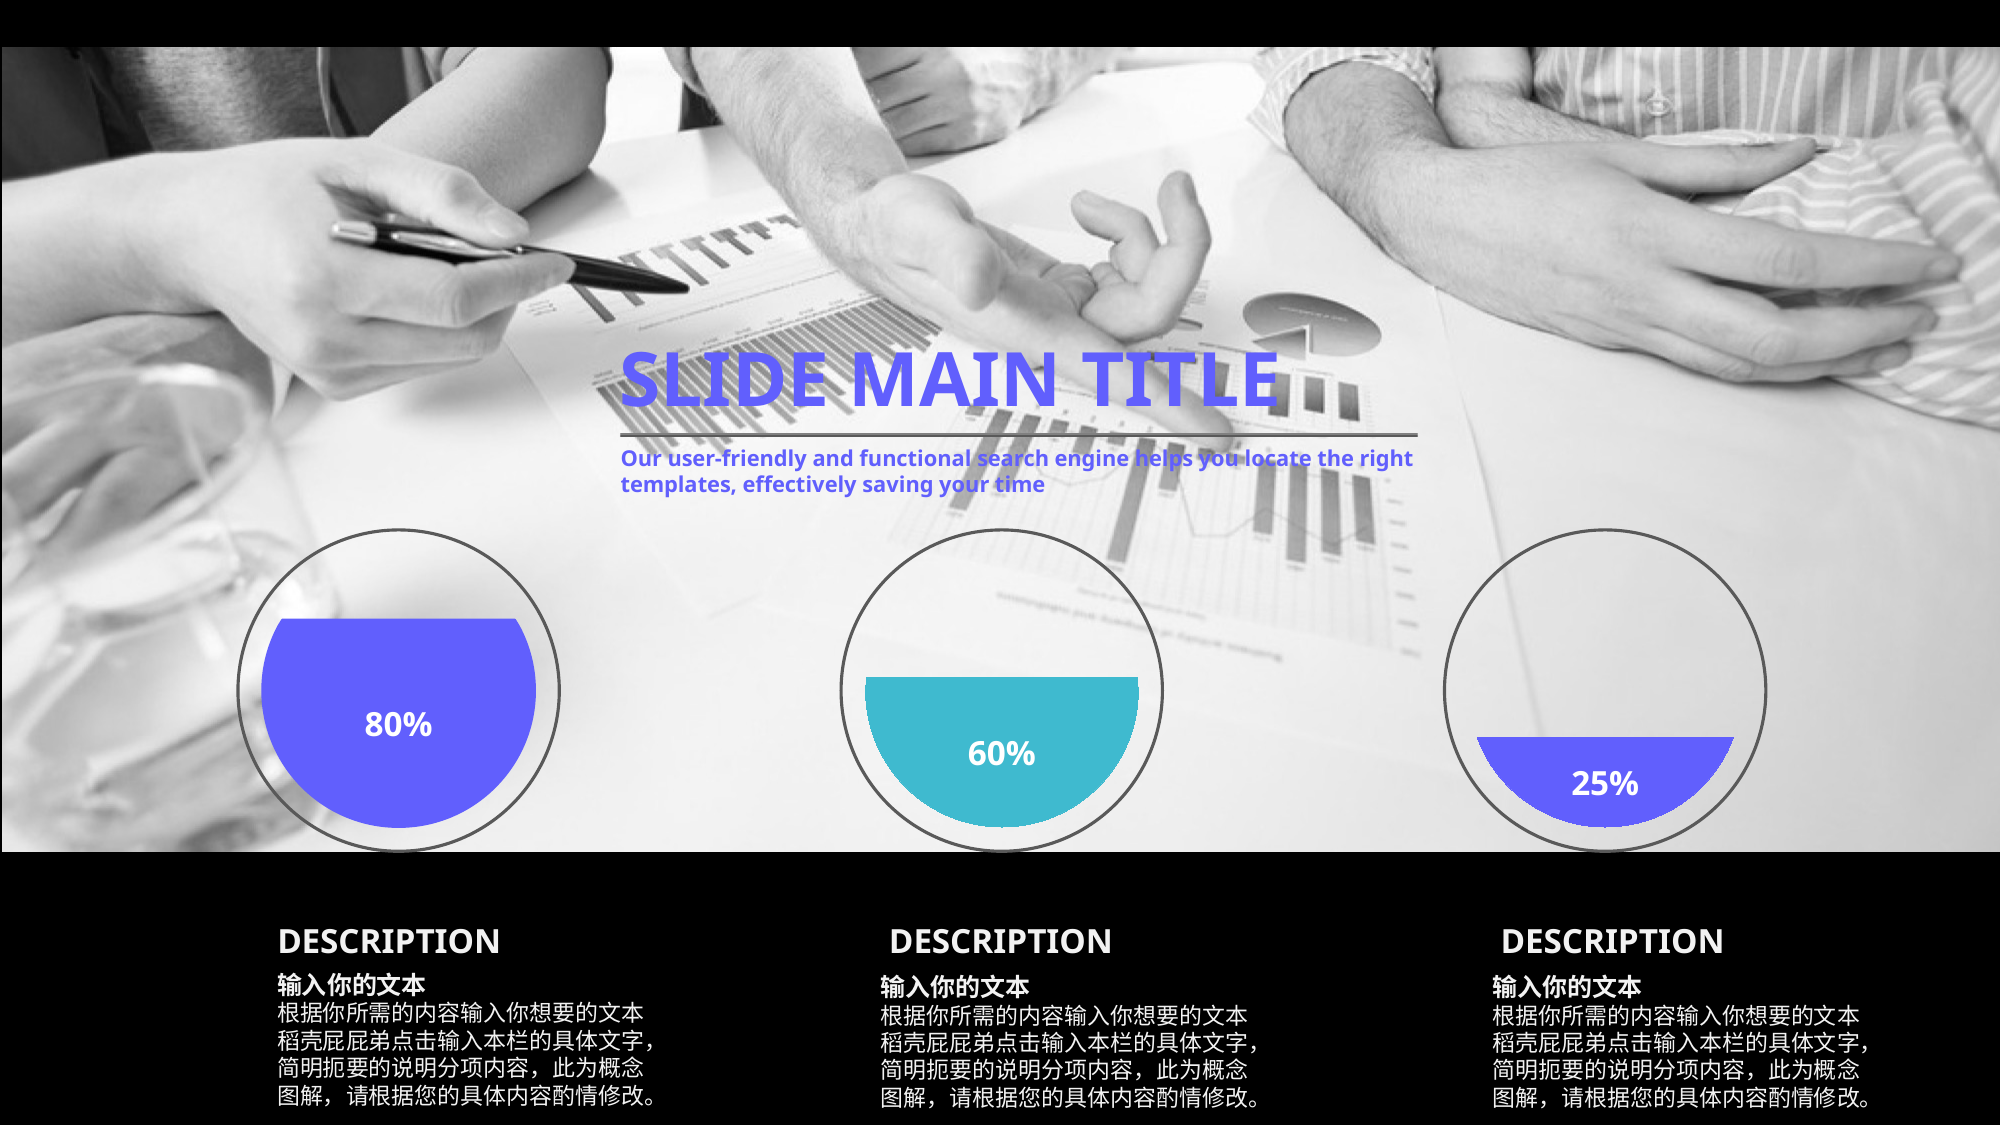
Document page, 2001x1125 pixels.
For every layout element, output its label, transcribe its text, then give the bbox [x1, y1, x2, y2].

text_box DESCRIPTION [1426, 913, 1800, 968]
text_box 输入你的文本 根据你所需的内容输入你想要的文本 稻壳屁屁弟点击输入本栏的具体文字，简明扼要的说明分项内容，此为概念图解，请根据您的具体内容酌情修改。 [865, 963, 1272, 1125]
text_box 输入你的文本 根据你所需的内容输入你想要的文本 稻壳屁屁弟点击输入本栏的具体文字，简明扼要的说明分项内容，此为概念图解，请根据您的具体内容酌情修改。 [262, 961, 669, 1125]
text_box DESCRIPTION [814, 913, 1188, 968]
text_box DESCRIPTION [202, 913, 576, 968]
text_box 输入你的文本 根据你所需的内容输入你想要的文本 稻壳屁屁弟点击输入本栏的具体文字，简明扼要的说明分项内容，此为概念图解，请根据您的具体内容酌情修改。 [1477, 963, 1884, 1125]
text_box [237, 529, 560, 852]
picture [2, 47, 2000, 852]
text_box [604, 324, 1434, 508]
